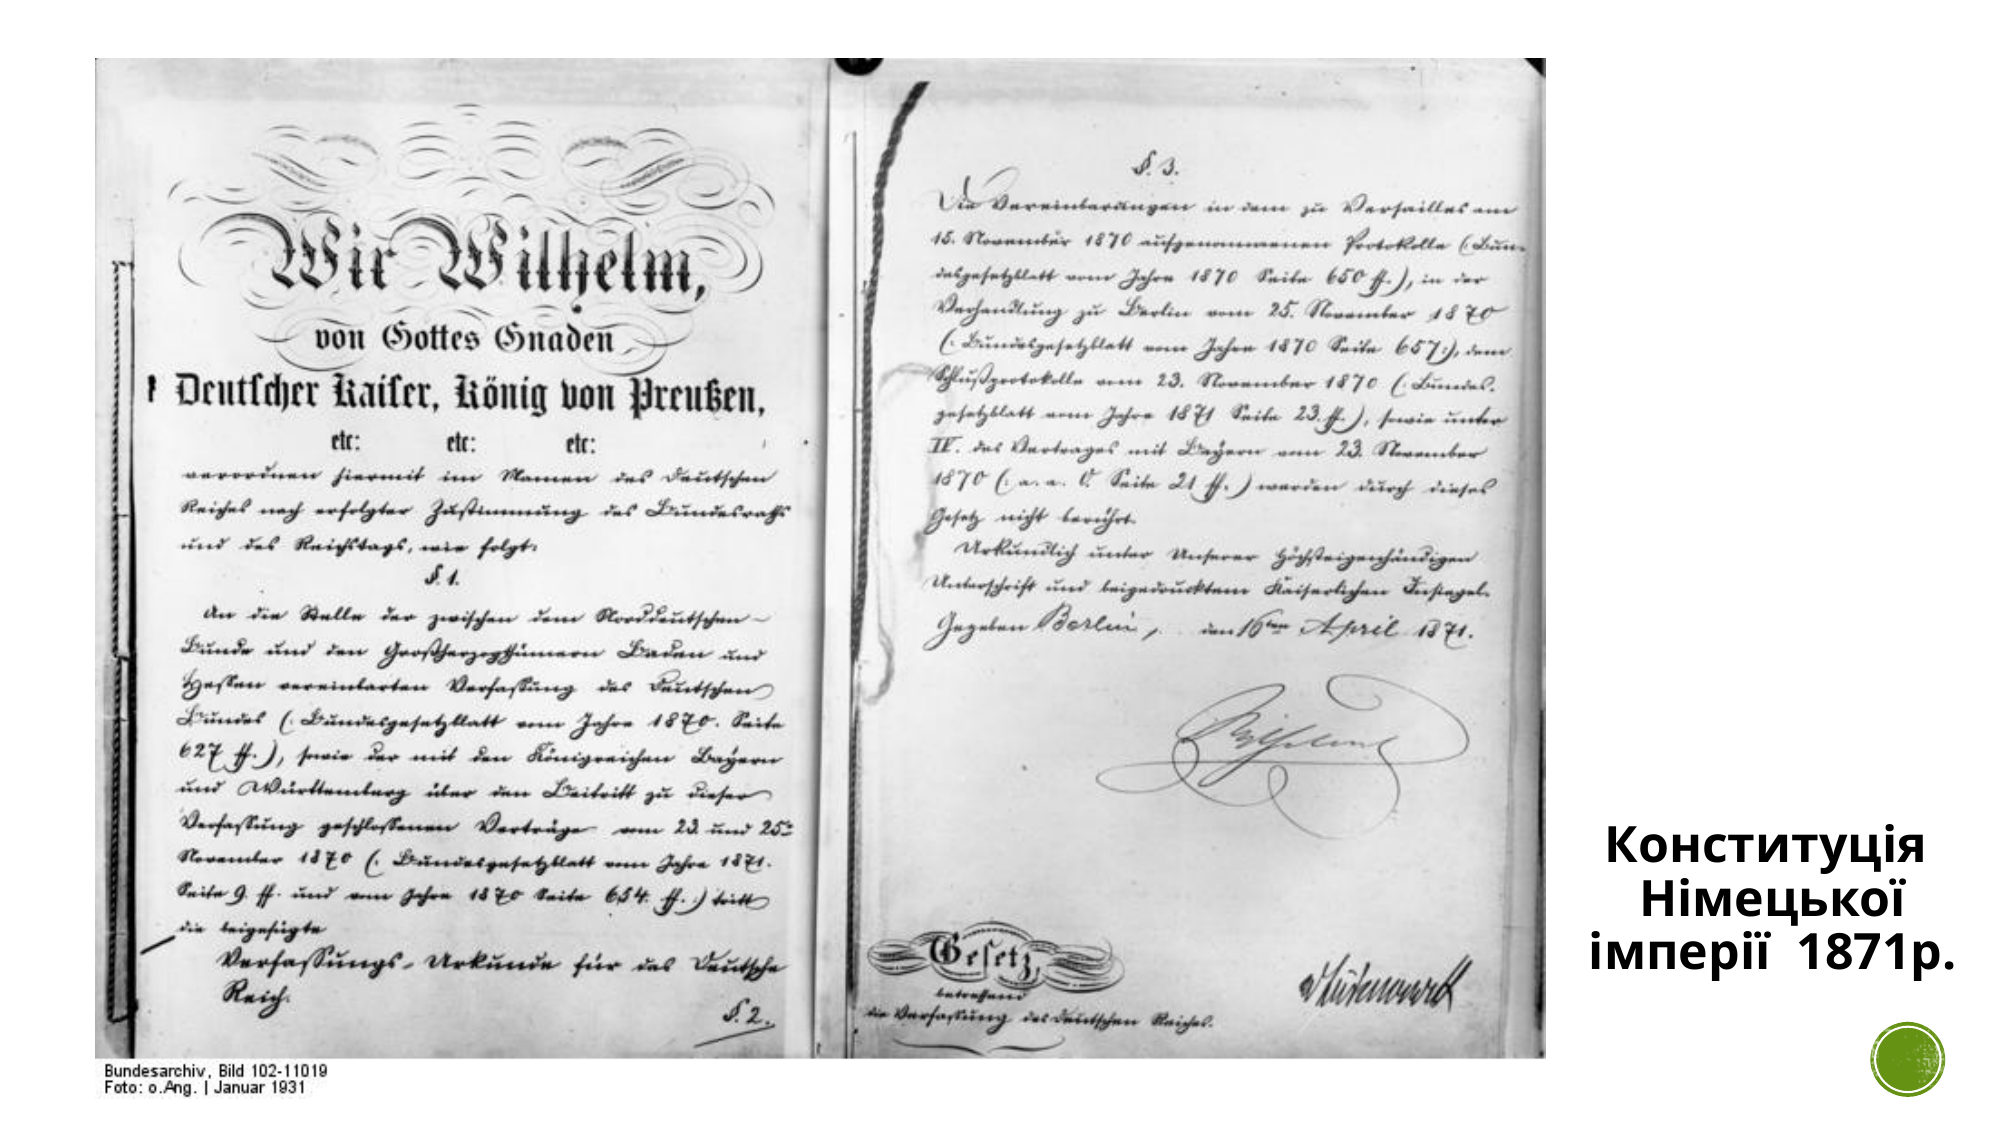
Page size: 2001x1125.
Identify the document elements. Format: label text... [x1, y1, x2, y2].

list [99, 62, 1542, 1096]
title Конституція Німецької імперії 1871р. [1546, 724, 2000, 1075]
